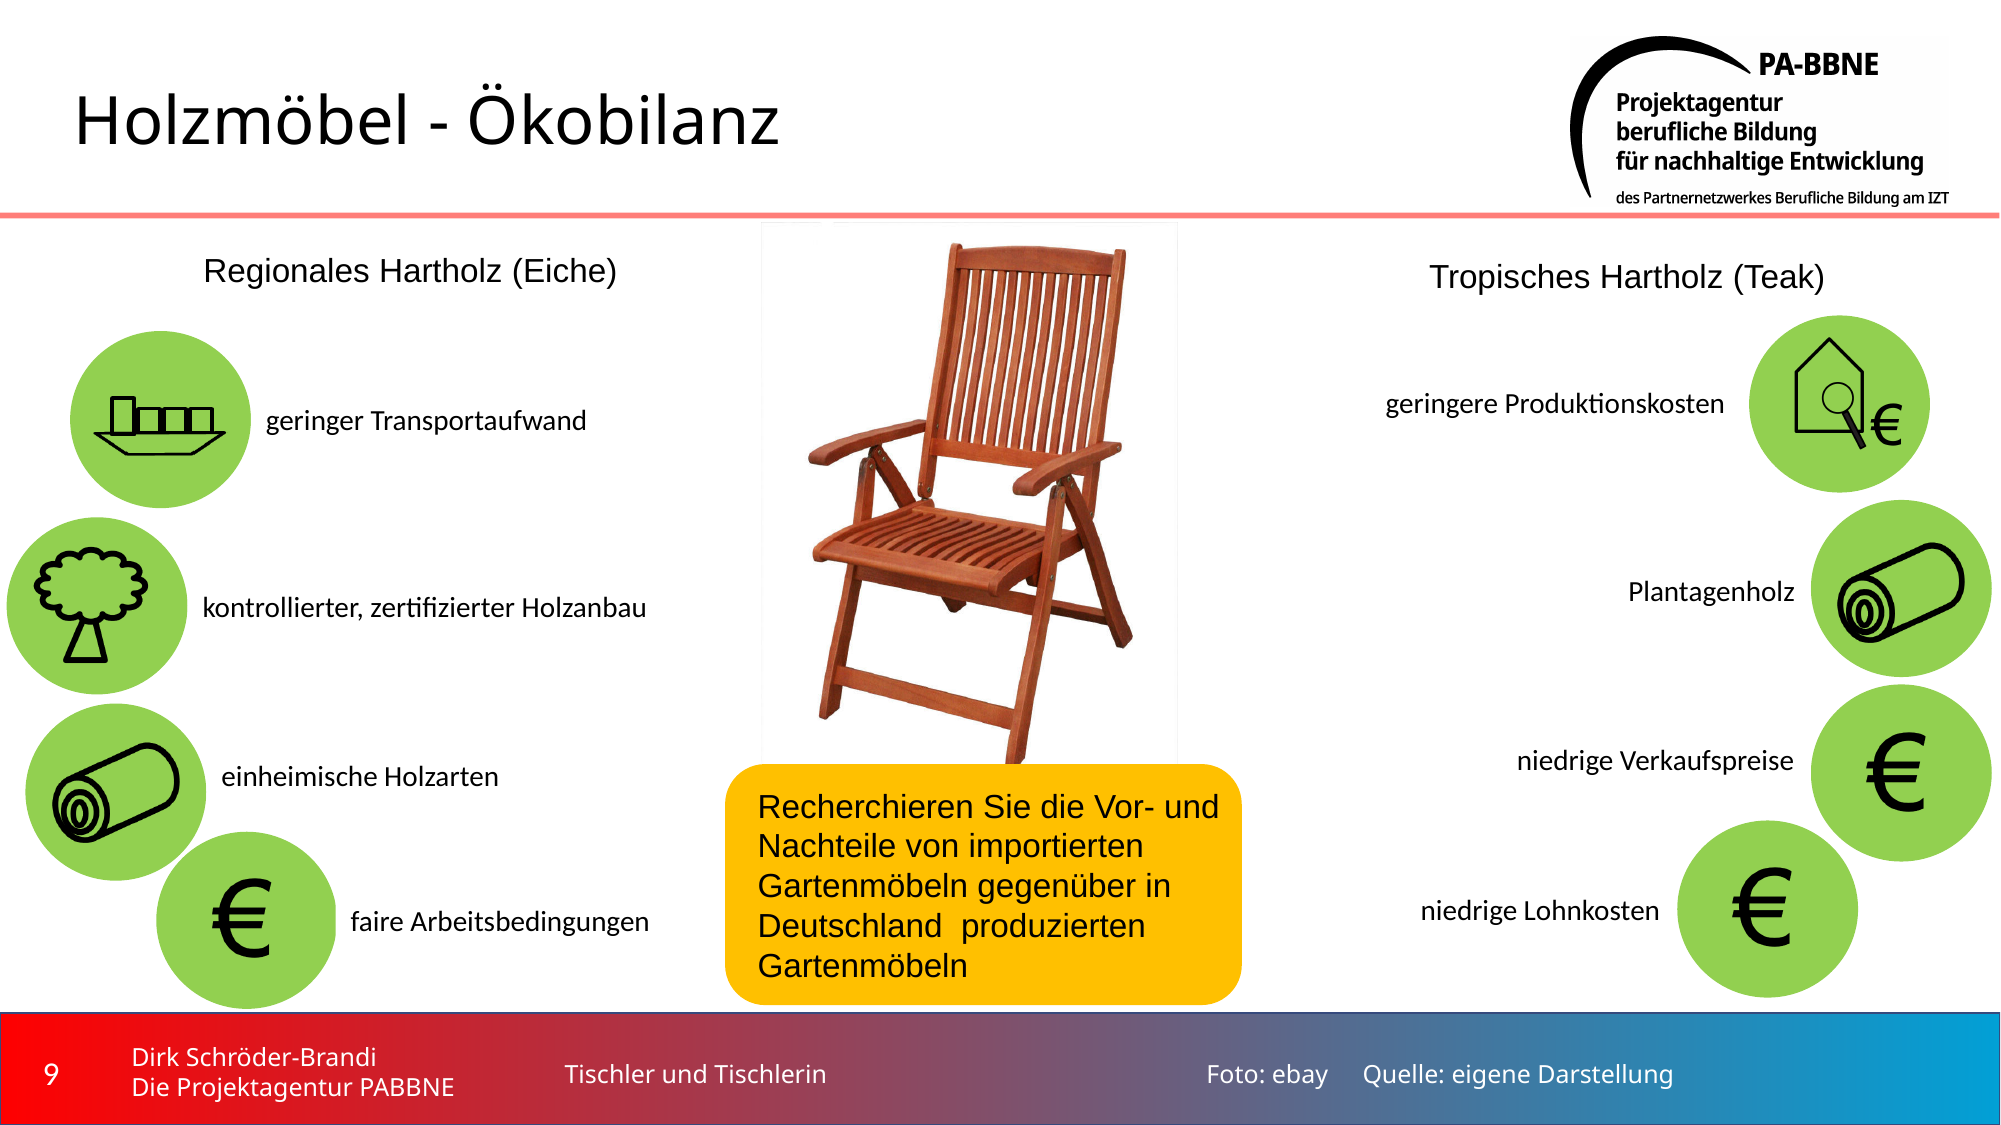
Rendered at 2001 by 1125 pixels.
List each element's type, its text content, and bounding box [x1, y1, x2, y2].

picture [1707, 858, 1828, 960]
text_box [49, 681, 145, 695]
text_box [1678, 820, 1859, 998]
picture [1841, 723, 1962, 825]
text_box faire Arbeitsbedingungen [335, 887, 697, 953]
list Tischler und Tischlerin [549, 1026, 1179, 1118]
picture [1837, 542, 1965, 643]
list Foto: ebay Quelle: eigene Darstellung [1191, 1026, 1949, 1118]
text_box [1280, 266, 1572, 333]
text_box [70, 331, 250, 509]
text_box Regionales Hartholz (Eiche) [188, 234, 696, 304]
picture [52, 741, 180, 843]
title Holzmöbel - Ökobilanz [59, 29, 1536, 207]
picture [187, 870, 307, 971]
picture [1570, 36, 1949, 207]
text_box niedrige Verkaufspreise [1501, 726, 1811, 792]
text_box kontrollierter, zertifizierter Holzanbau [187, 573, 686, 638]
text_box [6, 559, 20, 653]
picture [760, 221, 1178, 788]
text_box Tropisches Hartholz (Teak) [1414, 239, 1949, 310]
picture [25, 539, 153, 673]
text_box Plantagenholz [1613, 556, 1811, 622]
picture [1789, 332, 1922, 454]
footer Dirk Schröder-Brandi Die Projektagentur PABBNE [116, 1026, 533, 1118]
text_box geringere Produktionskosten [1370, 369, 1749, 434]
slide_number 9 [0, 1026, 102, 1118]
text_box einheimische Holzarten [206, 742, 568, 808]
text_box [156, 831, 335, 1009]
text_box [25, 703, 206, 881]
picture [92, 396, 229, 456]
text_box geringer Transportaufwand [250, 386, 613, 452]
text_box [1811, 684, 1992, 862]
text_box [38, 517, 187, 673]
text_box [1749, 315, 1930, 493]
text_box niedrige Lohnkosten [1405, 876, 1678, 942]
text_box [1811, 499, 1992, 678]
text_box Recherchieren Sie die Vor- und Nachteile von importierten Gartenmöbeln gegenüber in Deutschland produzierten Gartenmöbeln [725, 764, 1242, 1006]
